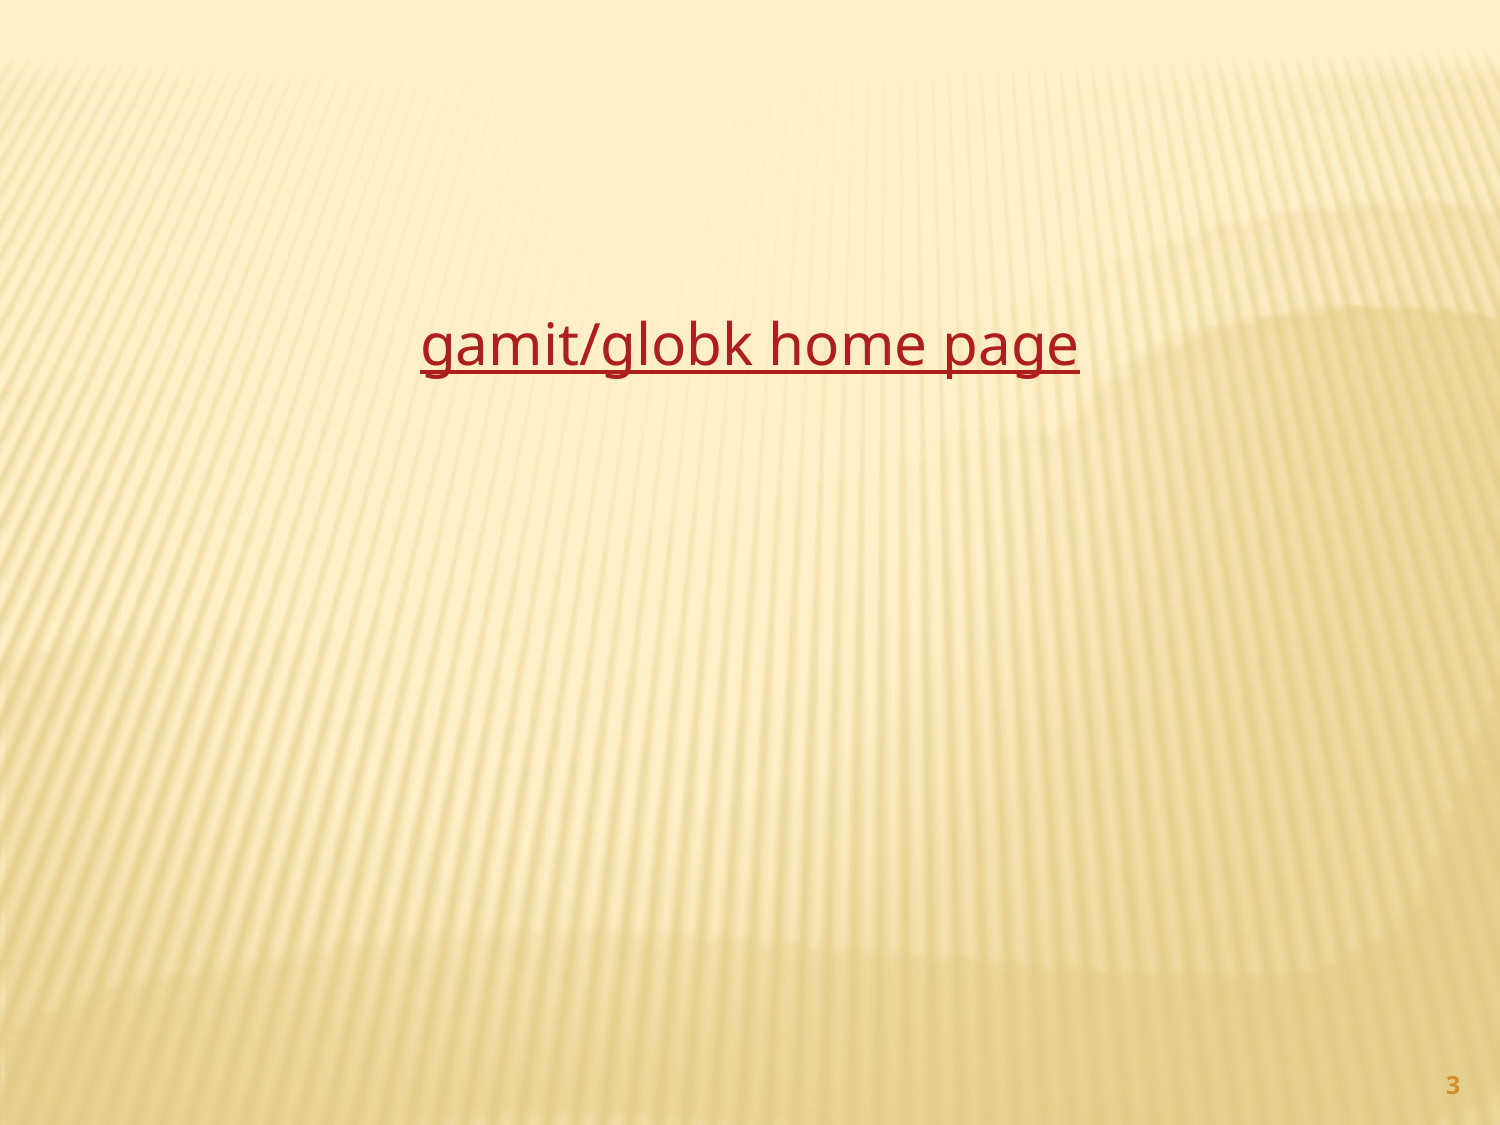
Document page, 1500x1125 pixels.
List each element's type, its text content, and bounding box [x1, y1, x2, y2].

slide_number 3 [1350, 1062, 1475, 1103]
text_box gamit/globk home page [0, 299, 1500, 394]
